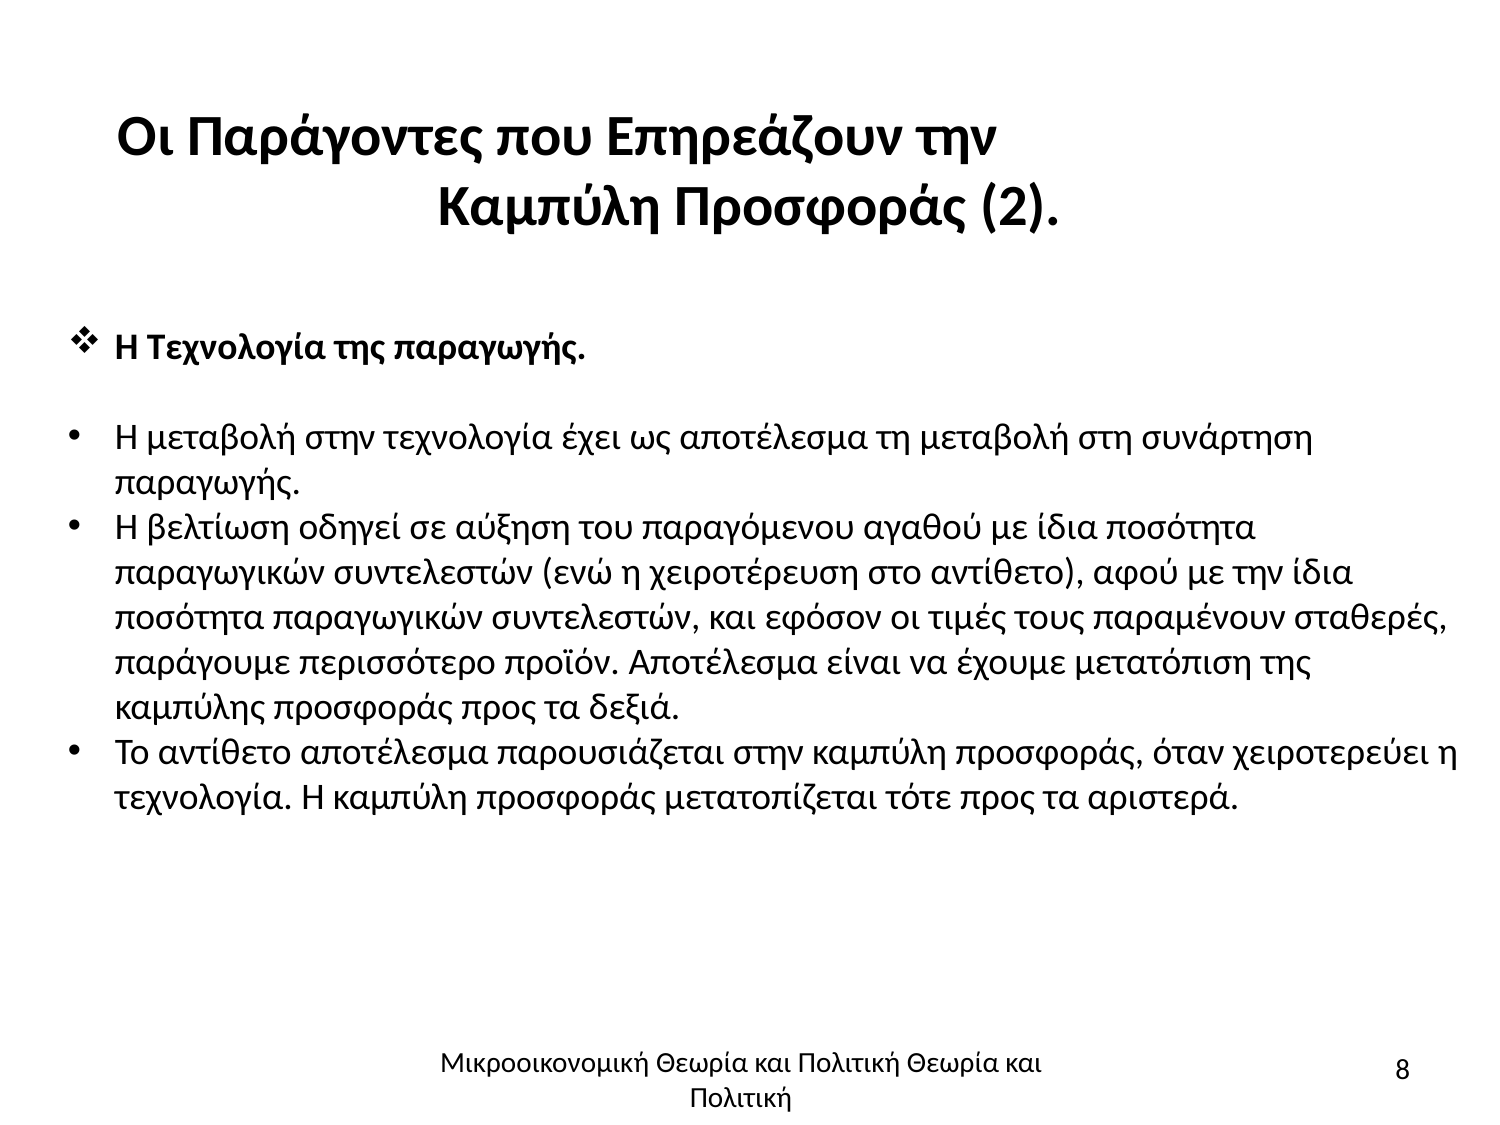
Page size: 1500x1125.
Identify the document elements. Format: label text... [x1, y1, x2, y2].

text_box 8 [1074, 1042, 1425, 1103]
title Οι Παράγοντες που Επηρεάζουν την Καμπύλη Προσφοράς (2). [75, 42, 1425, 291]
text_box Η Τεχνολογία της παραγωγής. Η μεταβολή στην τεχνολογία έχει ως αποτέλεσμα τη μεταβολή στη συνάρτηση παραγωγής. Η βελτίωση οδηγεί σε αύξηση του παραγόμενου αγαθού με ίδια ποσότητα παραγωγικών συντελεστών (ενώ η χειροτέρευση στο αντίθετο), αφού με την ίδια ποσότητα παραγωγικών συντελεστών, και εφόσον οι τιμές τους παραμένουν σταθερές, παράγουμε περισσότερο προϊόν. Αποτέλεσμα είναι να έχουμε μετατόπιση της καμπύλης προσφοράς προς τα δεξιά. Το αντίθετο αποτέλεσμα παρουσιάζεται στην καμπύλη προσφοράς, όταν χειροτερεύει η τεχνολογία. Η καμπύλη προσφοράς μετατοπίζεται τότε προς τα αριστερά. [53, 314, 1483, 915]
text_box Μικροοικονομική Θεωρία και Πολιτική Θεωρία και Πολιτική [392, 1035, 1091, 1119]
